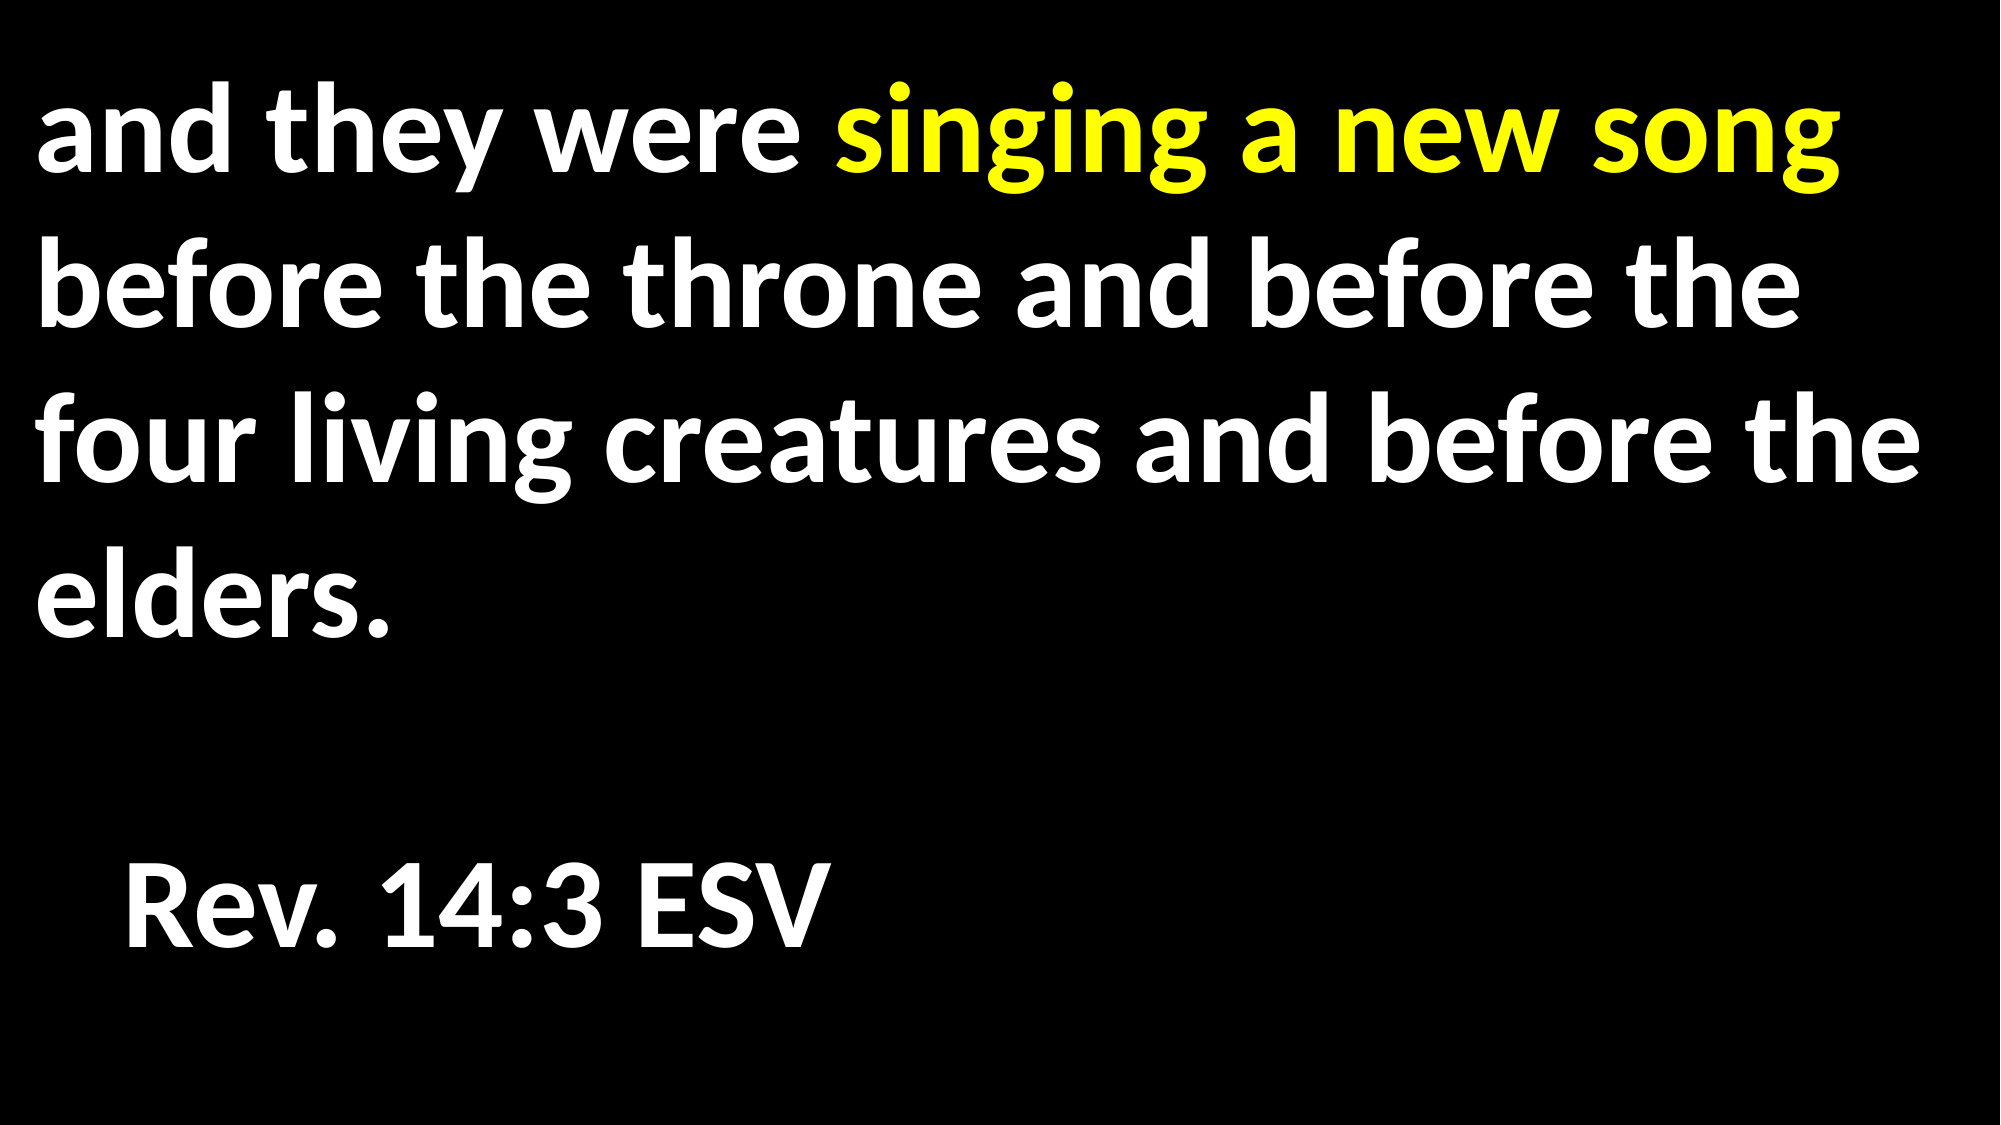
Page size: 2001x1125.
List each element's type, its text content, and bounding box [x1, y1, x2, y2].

list and they were singing a new song before the throne and before the four living creatures and before the elders. Rev. 14:3 ESV [0, 0, 2000, 1098]
